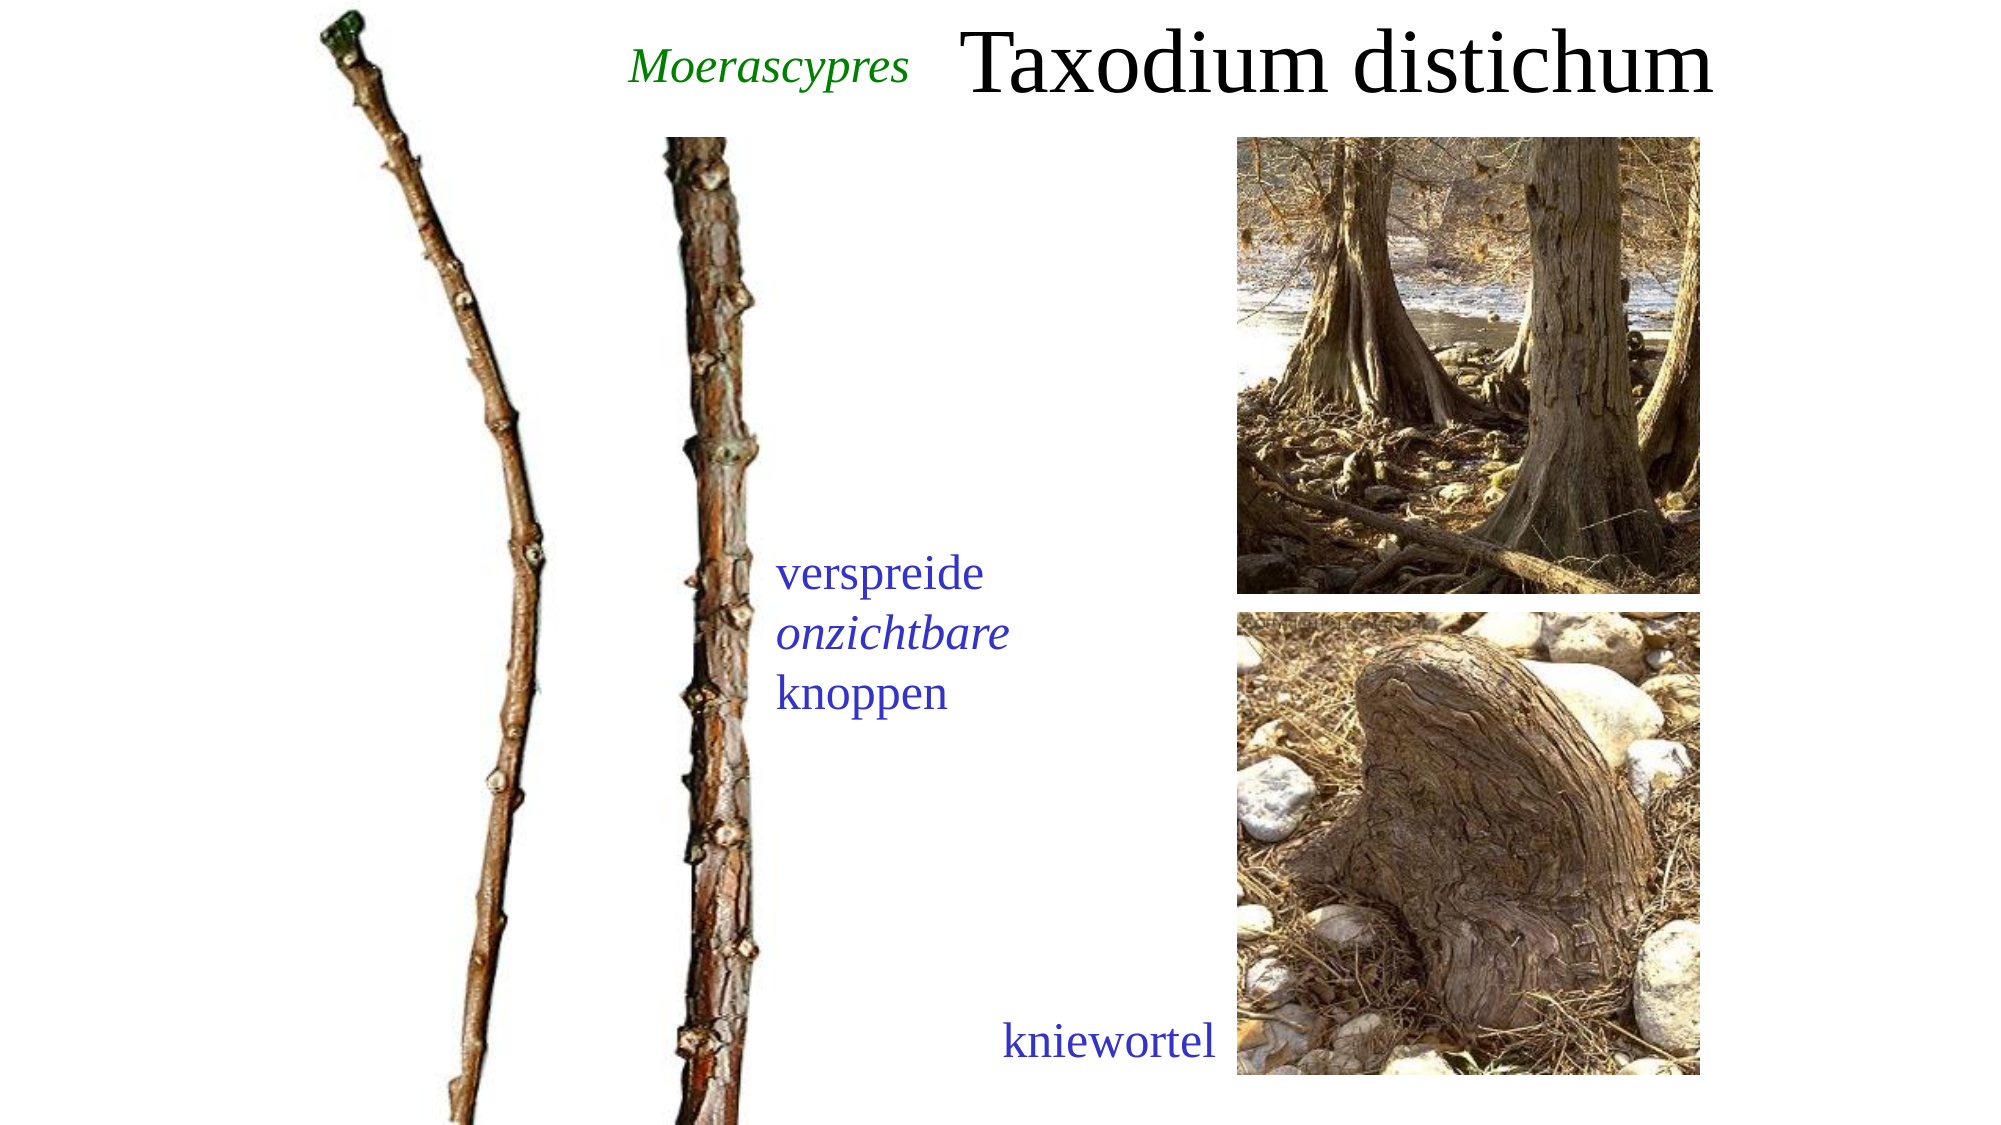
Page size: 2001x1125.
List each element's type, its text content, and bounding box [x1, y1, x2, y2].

text_box kniewortel [987, 999, 1232, 1075]
picture [1237, 612, 1700, 1075]
picture [637, 137, 778, 1125]
title Taxodium distichum [875, 0, 1800, 150]
text_box Moerascypres [613, 24, 925, 100]
picture [1237, 137, 1700, 594]
picture [299, 0, 574, 1125]
text_box verspreide onzichtbare knoppen [778, 531, 1026, 727]
